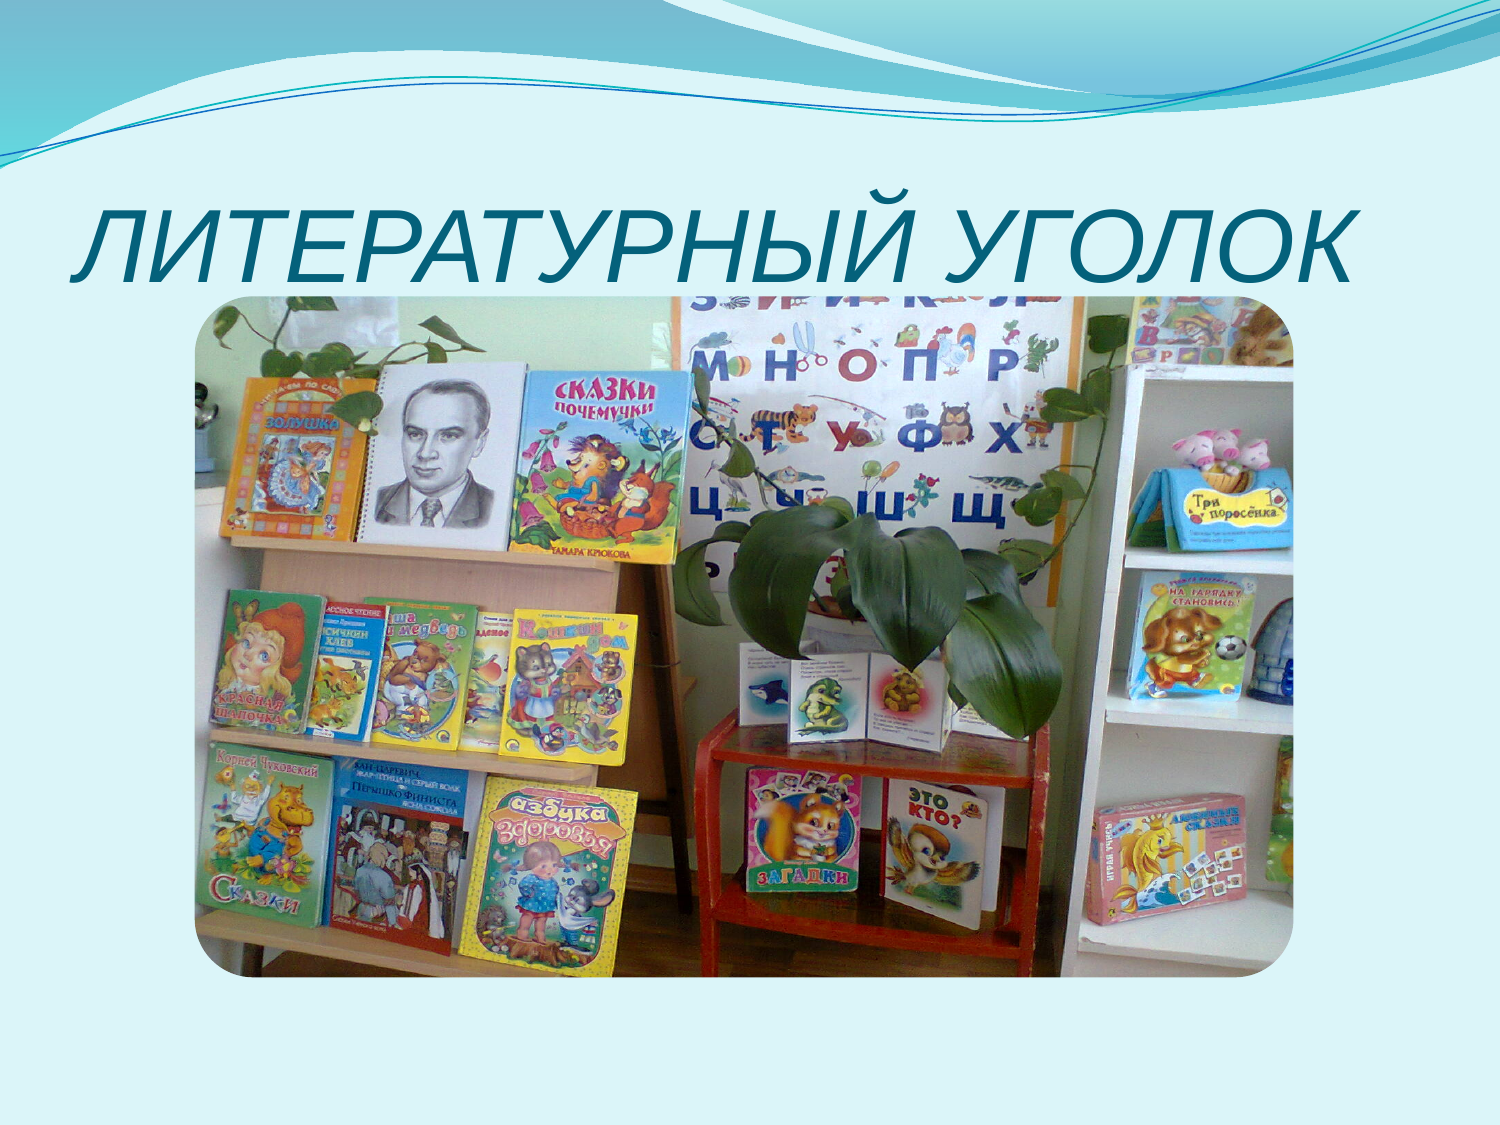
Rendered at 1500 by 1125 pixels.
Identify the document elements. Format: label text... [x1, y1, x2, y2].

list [194, 296, 1294, 978]
title ЛИТЕРАТУРНЫЙ УГОЛОК [74, 115, 1426, 304]
